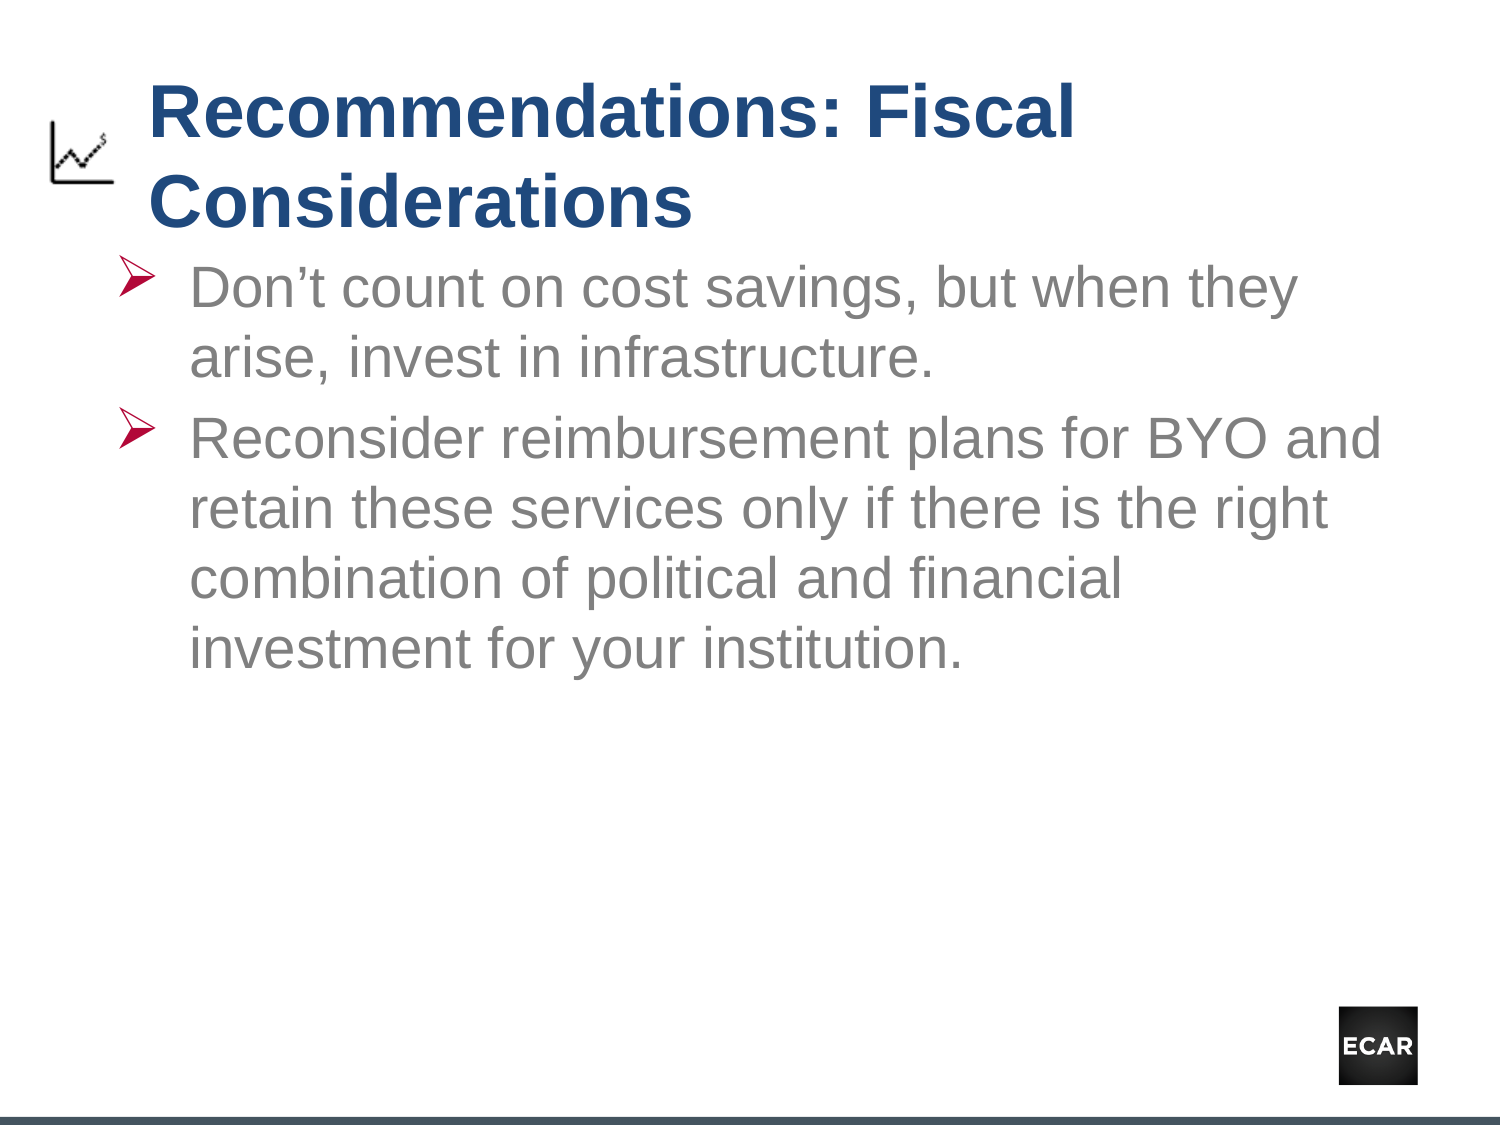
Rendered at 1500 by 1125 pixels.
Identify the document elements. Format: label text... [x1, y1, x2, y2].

picture [0, 0, 1500, 1125]
list Don’t count on cost savings, but when they arise, invest in infrastructure. Reconsider reimbursement plans for BYO and retain these services only if there is the right combination of political and financial investment for your institution. [99, 241, 1425, 988]
title Recommendations: Fiscal Considerations [134, 55, 1450, 176]
